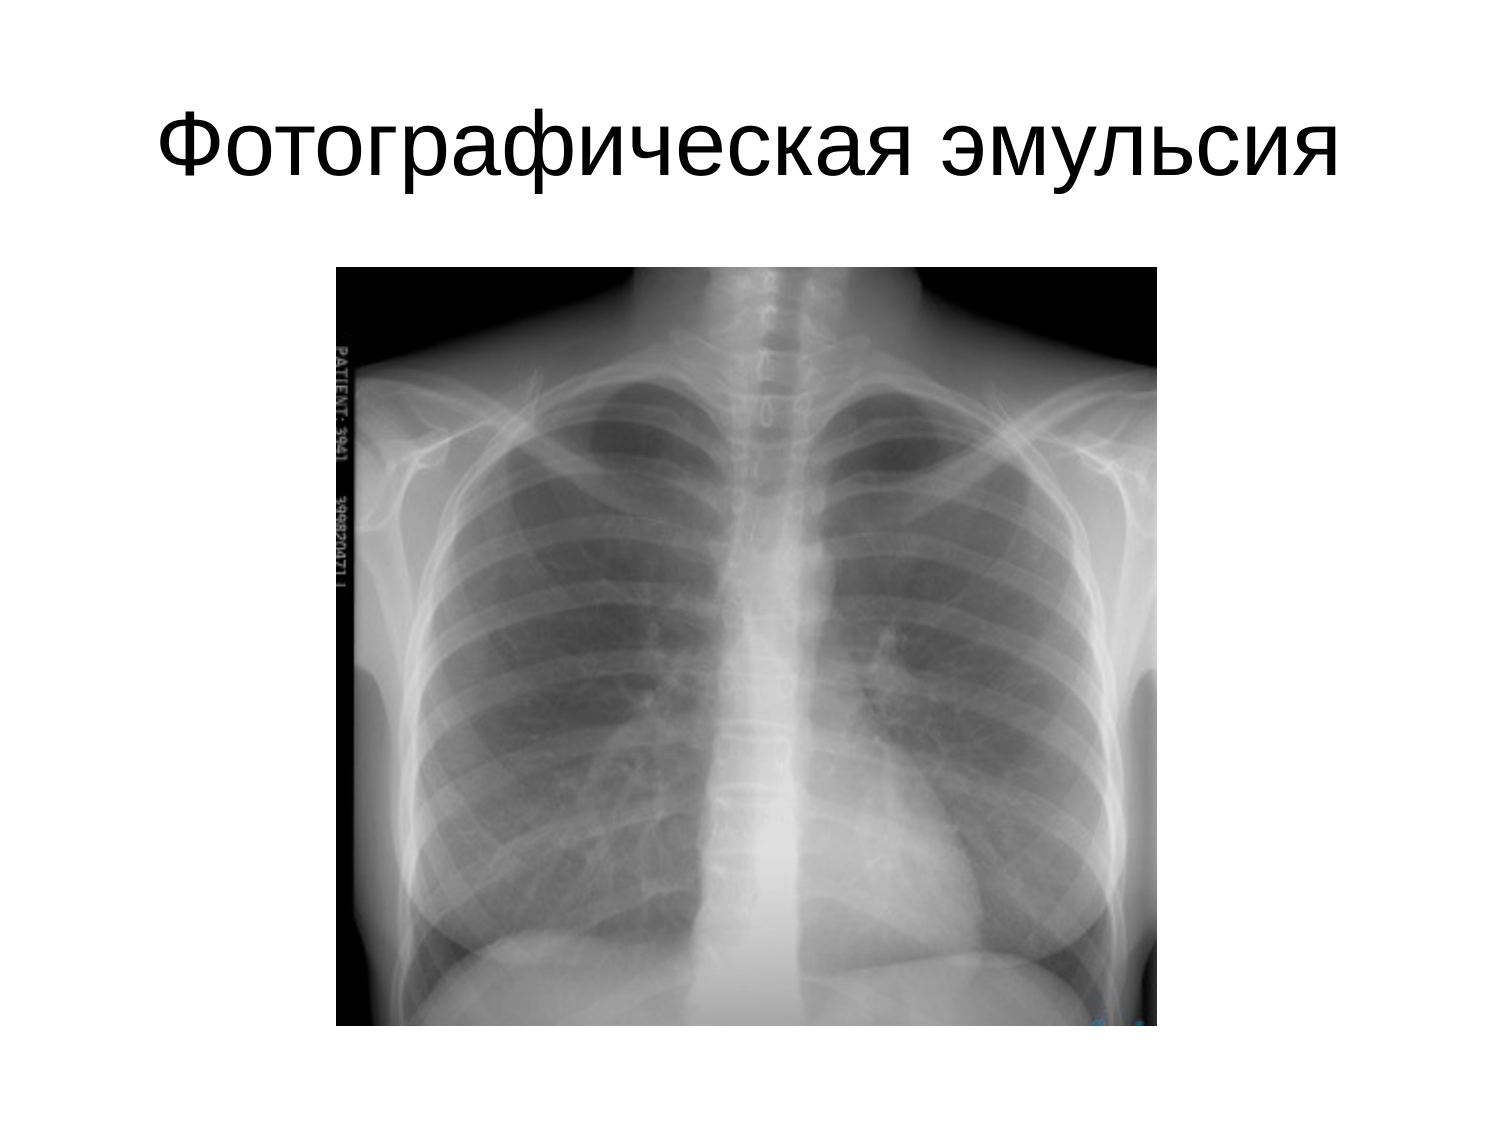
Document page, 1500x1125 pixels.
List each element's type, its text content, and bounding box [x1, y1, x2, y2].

title Фотографическая эмульсия [75, 45, 1425, 233]
picture [336, 267, 1157, 1026]
